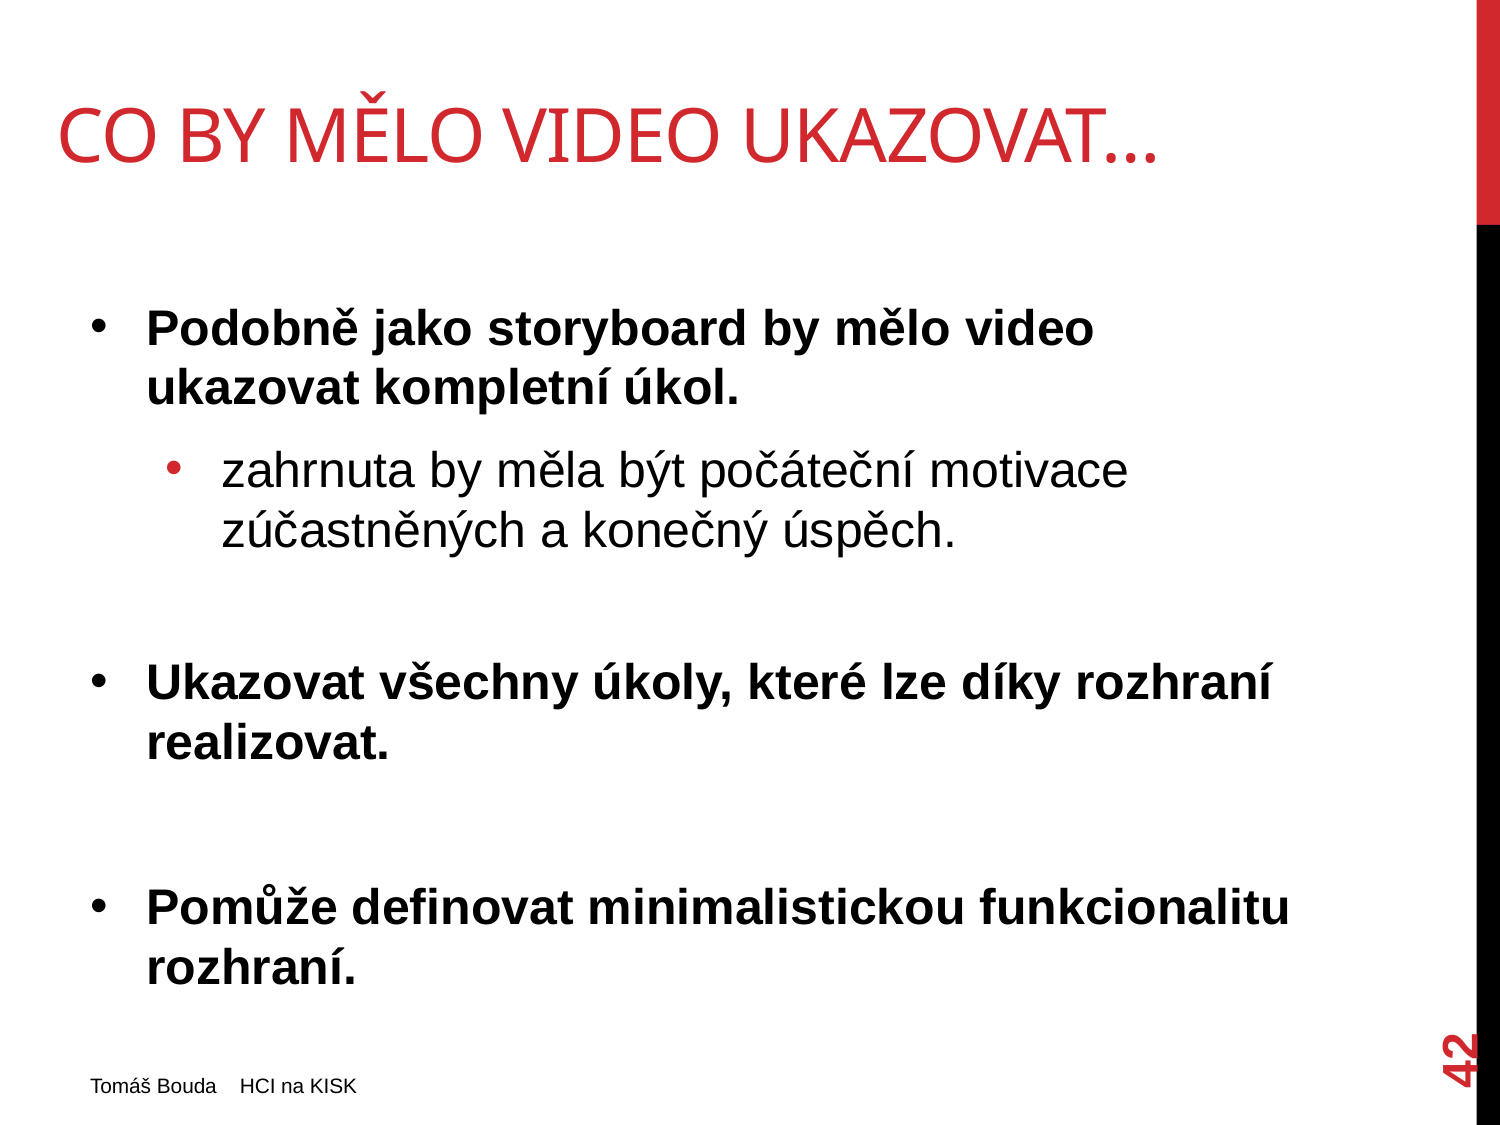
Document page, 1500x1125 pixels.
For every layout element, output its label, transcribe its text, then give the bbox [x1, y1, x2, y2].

slide_number 42 [1427, 887, 1488, 1104]
footer Tomáš Bouda HCI na KISK [75, 1065, 638, 1112]
title Co by mělo video ukazovat… [41, 0, 1436, 186]
list Podobně jako storyboard by mělo video ukazovat kompletní úkol. zahrnuta by měla být počáteční motivace zúčastněných a konečný úspěch. Ukazovat všechny úkoly, které lze díky rozhraní realizovat. Pomůže definovat minimalistickou funkcionalitu rozhraní. [75, 287, 1325, 1005]
